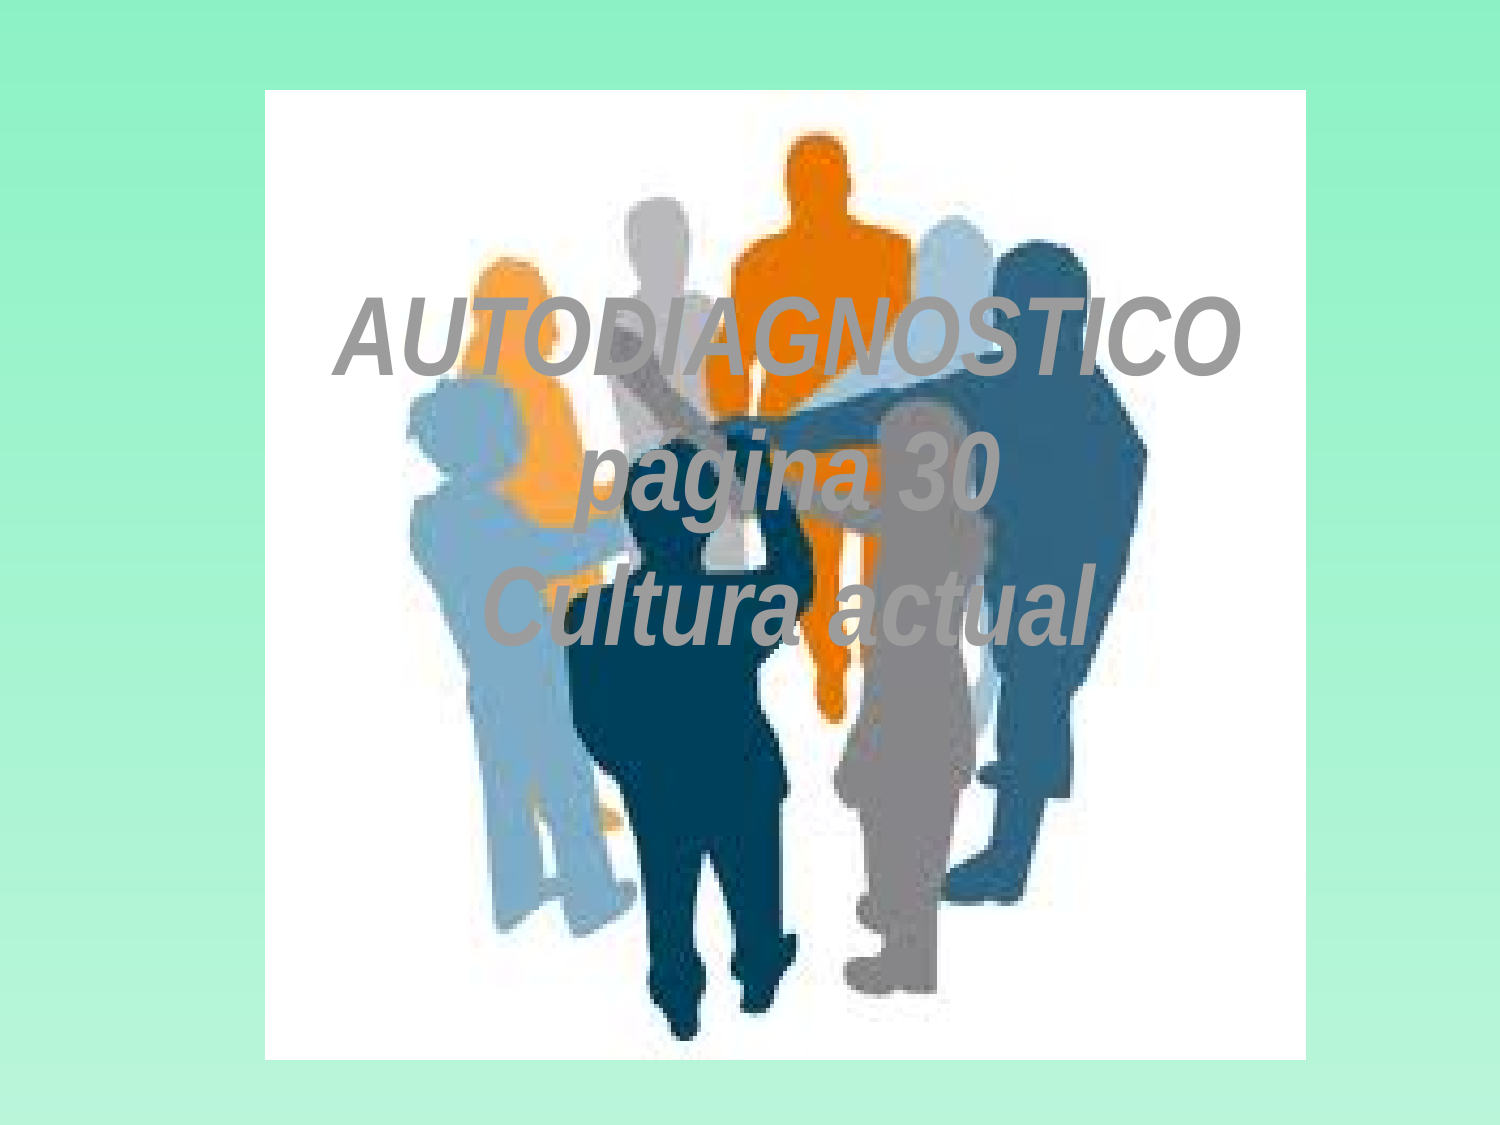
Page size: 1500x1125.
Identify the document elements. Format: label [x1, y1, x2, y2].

picture [265, 89, 1306, 1060]
